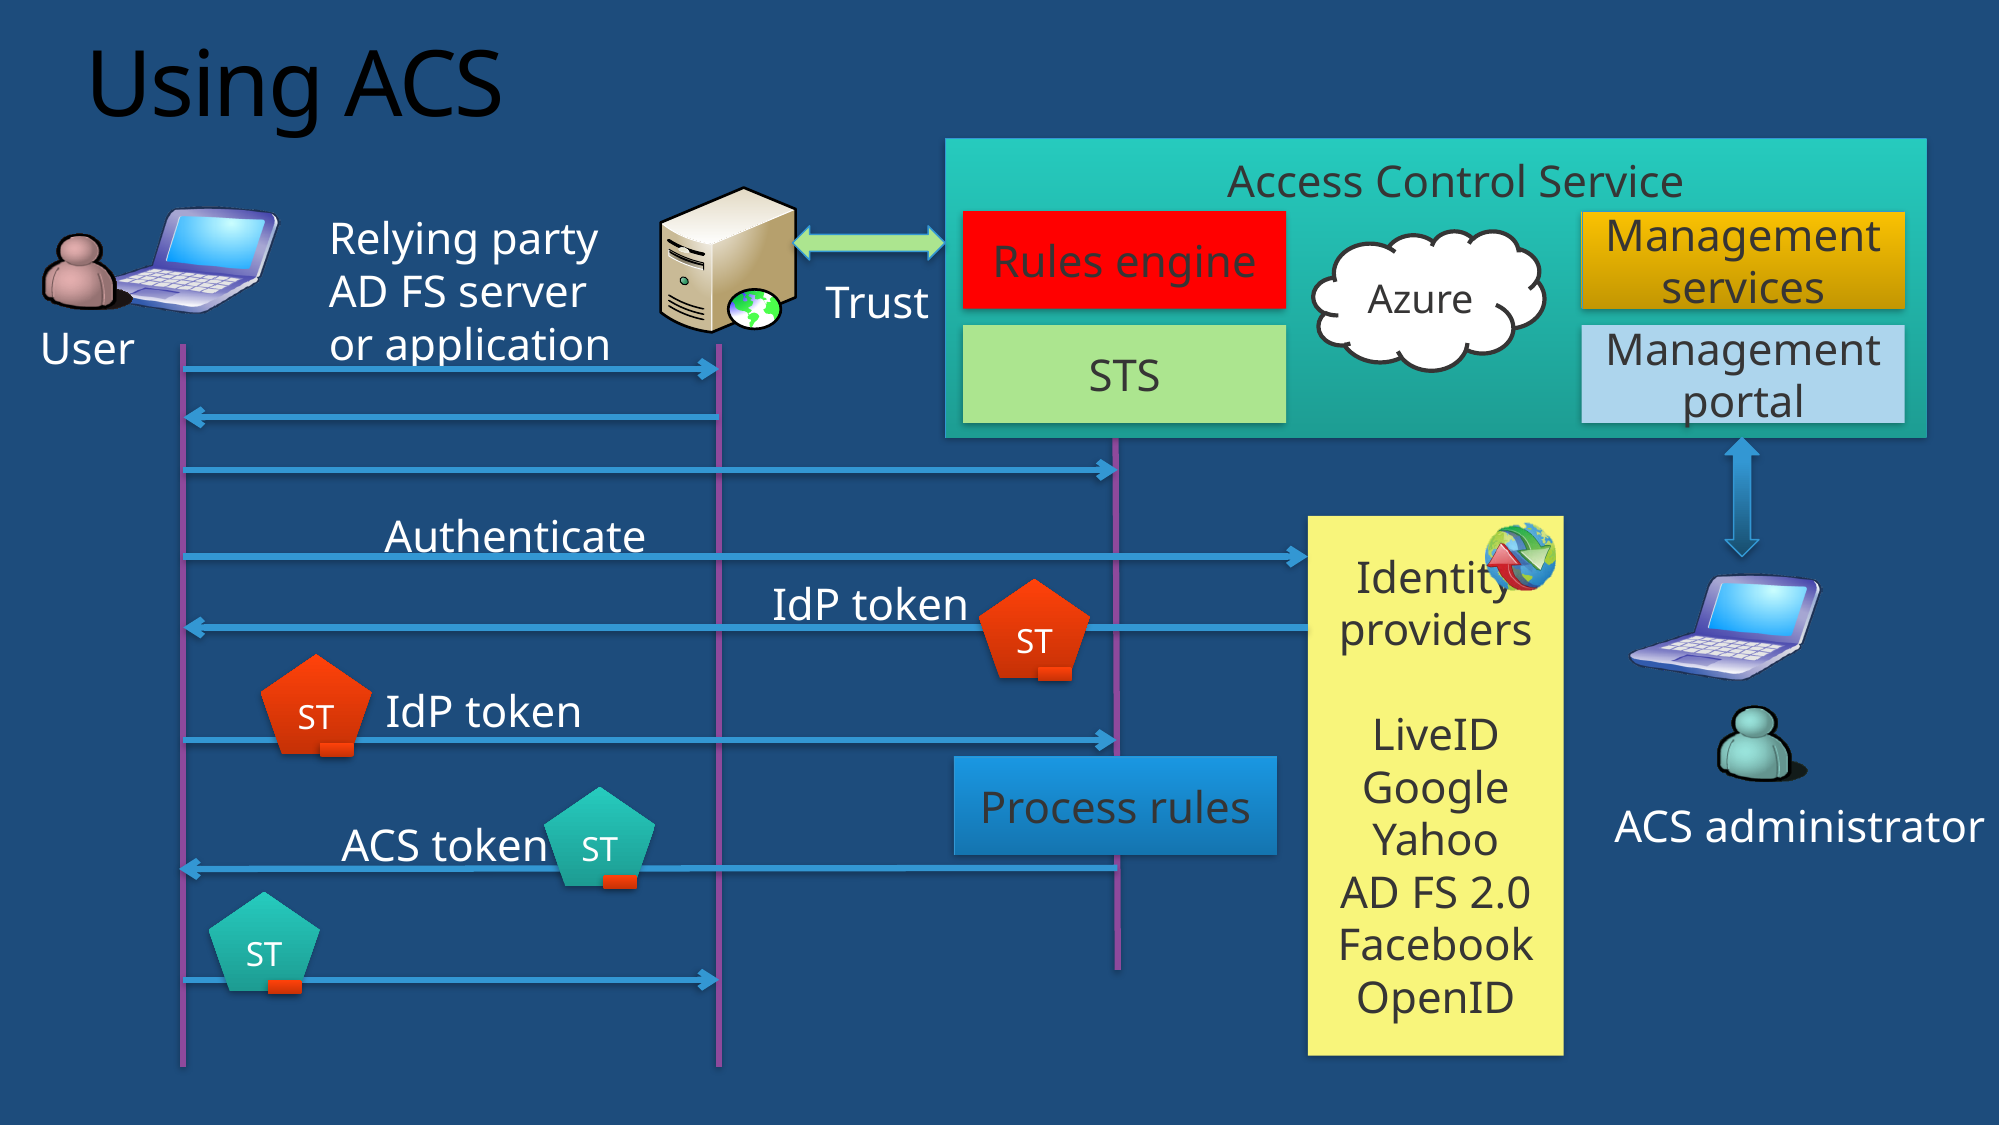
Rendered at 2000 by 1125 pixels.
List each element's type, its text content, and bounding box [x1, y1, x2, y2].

text_box Rules engine [963, 211, 1287, 309]
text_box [544, 786, 656, 890]
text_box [655, 183, 801, 336]
text_box [945, 138, 1927, 438]
text_box [1724, 437, 1760, 558]
text_box Process rules [953, 756, 1110, 855]
text_box Trust [805, 264, 950, 337]
text_box Relying party AD FS server or application [308, 201, 632, 365]
text_box IdP token [752, 635, 973, 640]
text_box Authenticate [364, 498, 667, 555]
picture [1485, 522, 1557, 591]
text_box STS [963, 325, 1287, 423]
text_box Identity providers LiveID Google Yahoo AD FS 2.0 Facebook OpenID [1307, 515, 1564, 1056]
text_box Process rules [1123, 756, 1277, 855]
text_box User [19, 311, 156, 384]
picture [1627, 573, 1823, 682]
text_box ACS token [321, 807, 538, 866]
text_box Access Control Service [1227, 153, 1685, 207]
picture [1703, 699, 1813, 786]
picture [28, 206, 281, 314]
text_box Azure [1311, 229, 1547, 373]
text_box [804, 225, 946, 261]
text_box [260, 654, 372, 758]
text_box Authenticate [364, 565, 667, 571]
text_box Management services [1581, 211, 1905, 309]
text_box IdP token [377, 673, 603, 739]
text_box ACS administrator [1594, 789, 2000, 862]
text_box IdP token [752, 566, 990, 626]
title Using ACS [85, 37, 1914, 138]
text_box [208, 891, 320, 995]
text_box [978, 578, 1091, 682]
text_box Management portal [1581, 325, 1905, 423]
